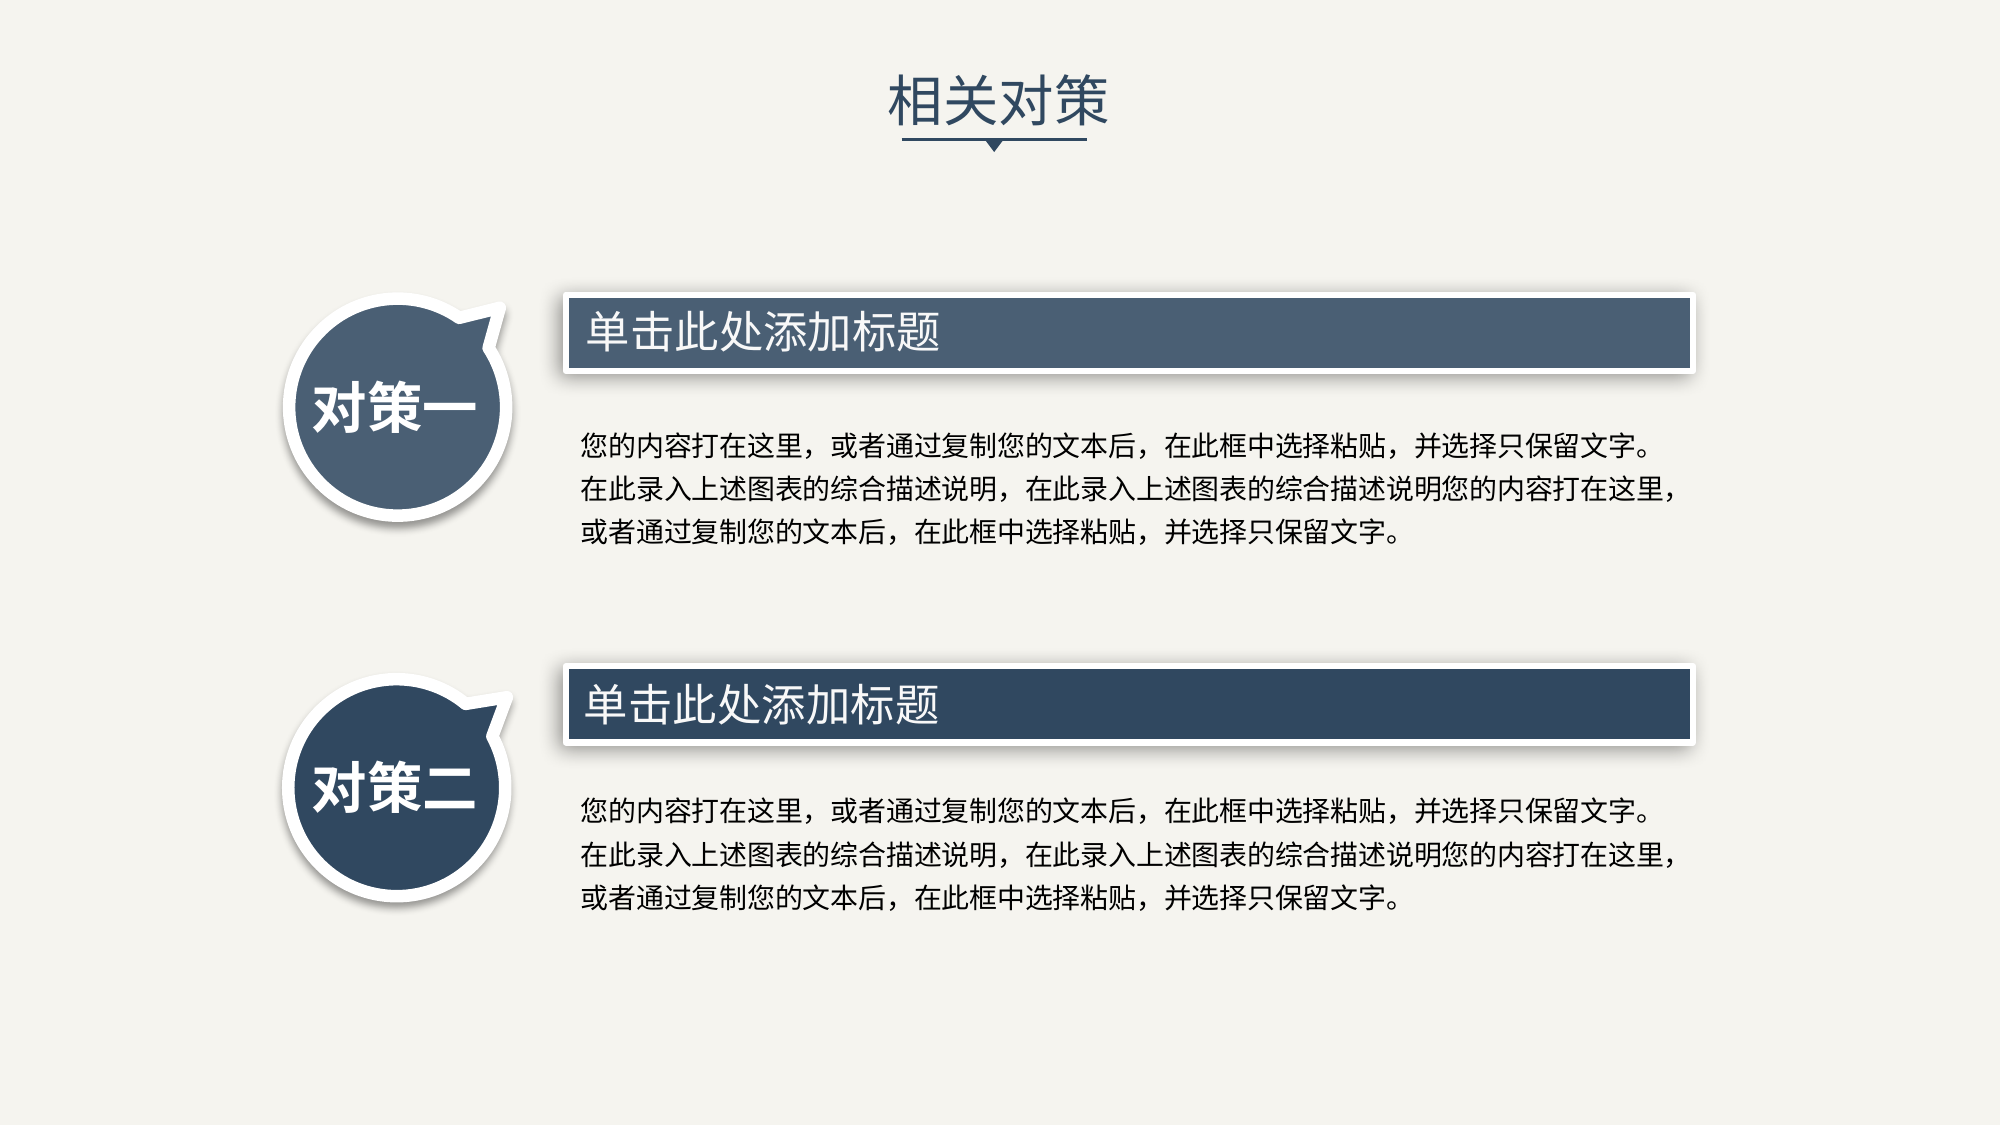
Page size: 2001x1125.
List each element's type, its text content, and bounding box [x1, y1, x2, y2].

text_box [288, 679, 507, 897]
text_box 相关对策 [872, 58, 1125, 140]
text_box 对策一 [324, 366, 466, 447]
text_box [565, 666, 1693, 743]
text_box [565, 294, 1693, 371]
text_box 对策二 [324, 746, 466, 828]
text_box 您的内容打在这里，或者通过复制您的文本后，在此框中选择粘贴，并选择只保留文字。在此录入上述图表的综合描述说明，在此录入上述图表的综合描述说明您的内容打在这里，或者通过复制您的文本后，在此框中选择粘贴，并选择只保留文字。 [565, 411, 1693, 557]
text_box [289, 298, 507, 516]
text_box 您的内容打在这里，或者通过复制您的文本后，在此框中选择粘贴，并选择只保留文字。在此录入上述图表的综合描述说明，在此录入上述图表的综合描述说明您的内容打在这里，或者通过复制您的文本后，在此框中选择粘贴，并选择只保留文字。 [565, 776, 1693, 922]
